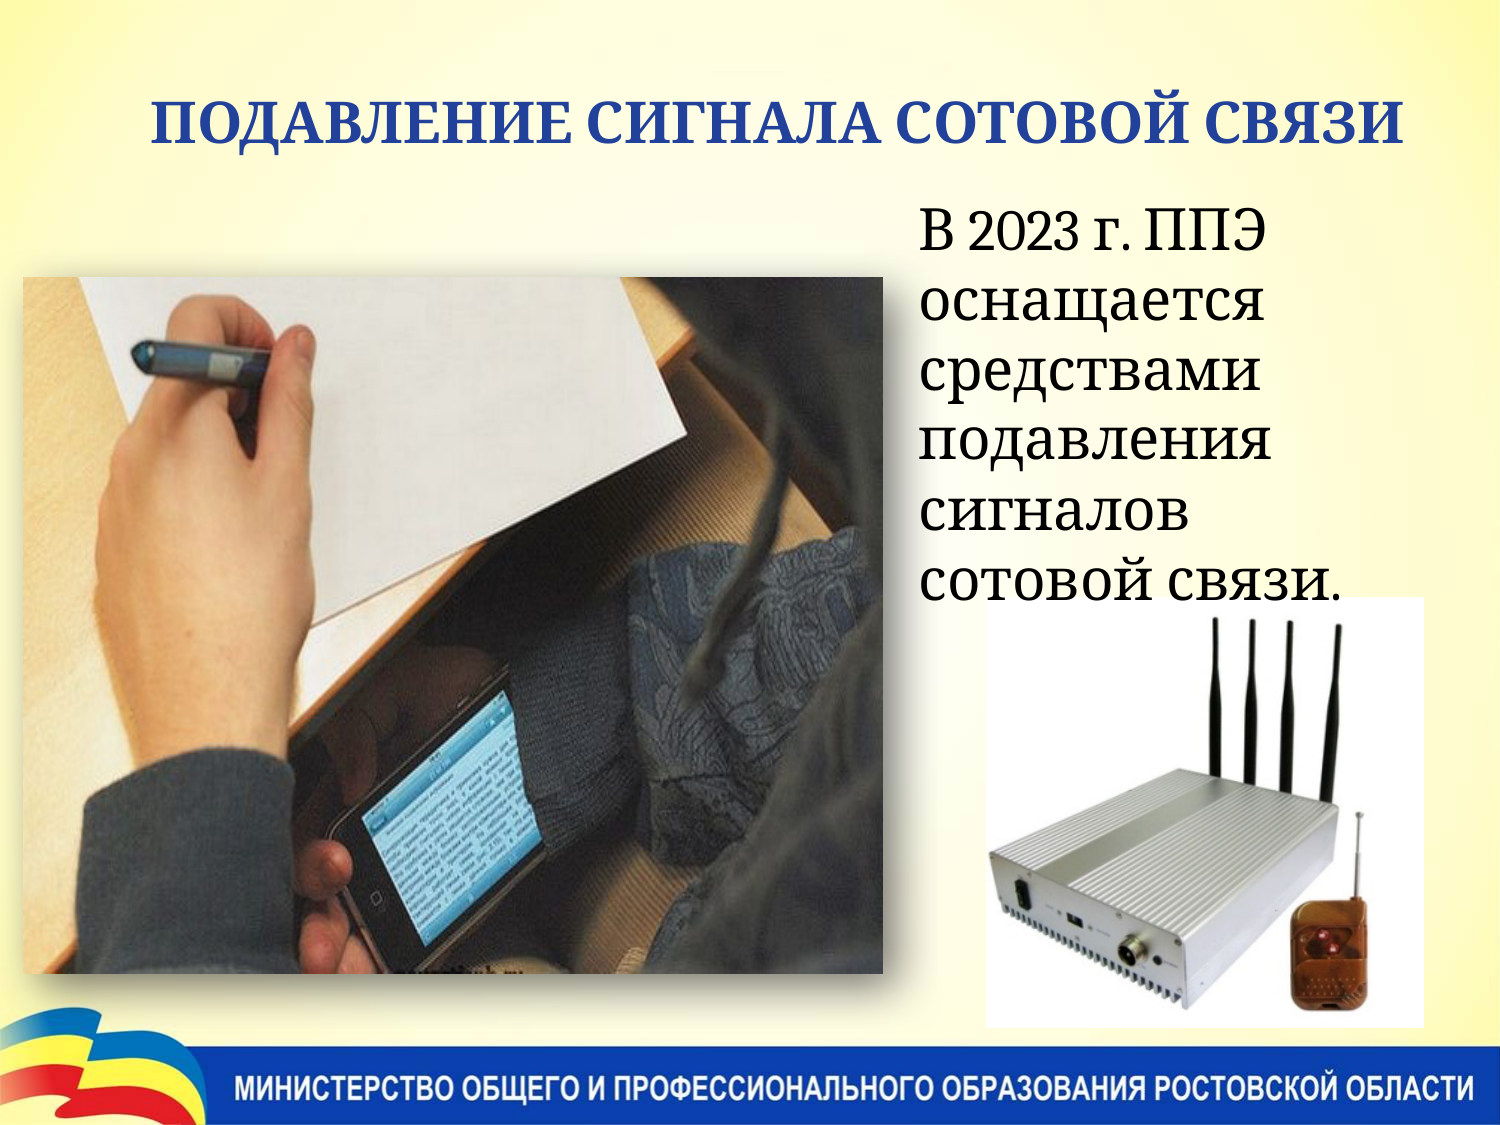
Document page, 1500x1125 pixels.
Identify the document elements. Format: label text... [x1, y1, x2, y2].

picture [0, 0, 1500, 1125]
text_box В 2023 г. ППЭ оснащается средствами подавления сигналов сотовой связи. [903, 184, 1454, 620]
title ПОДАВЛЕНИЕ СИГНАЛА СОТОВОЙ СВЯЗИ [135, 42, 1434, 199]
